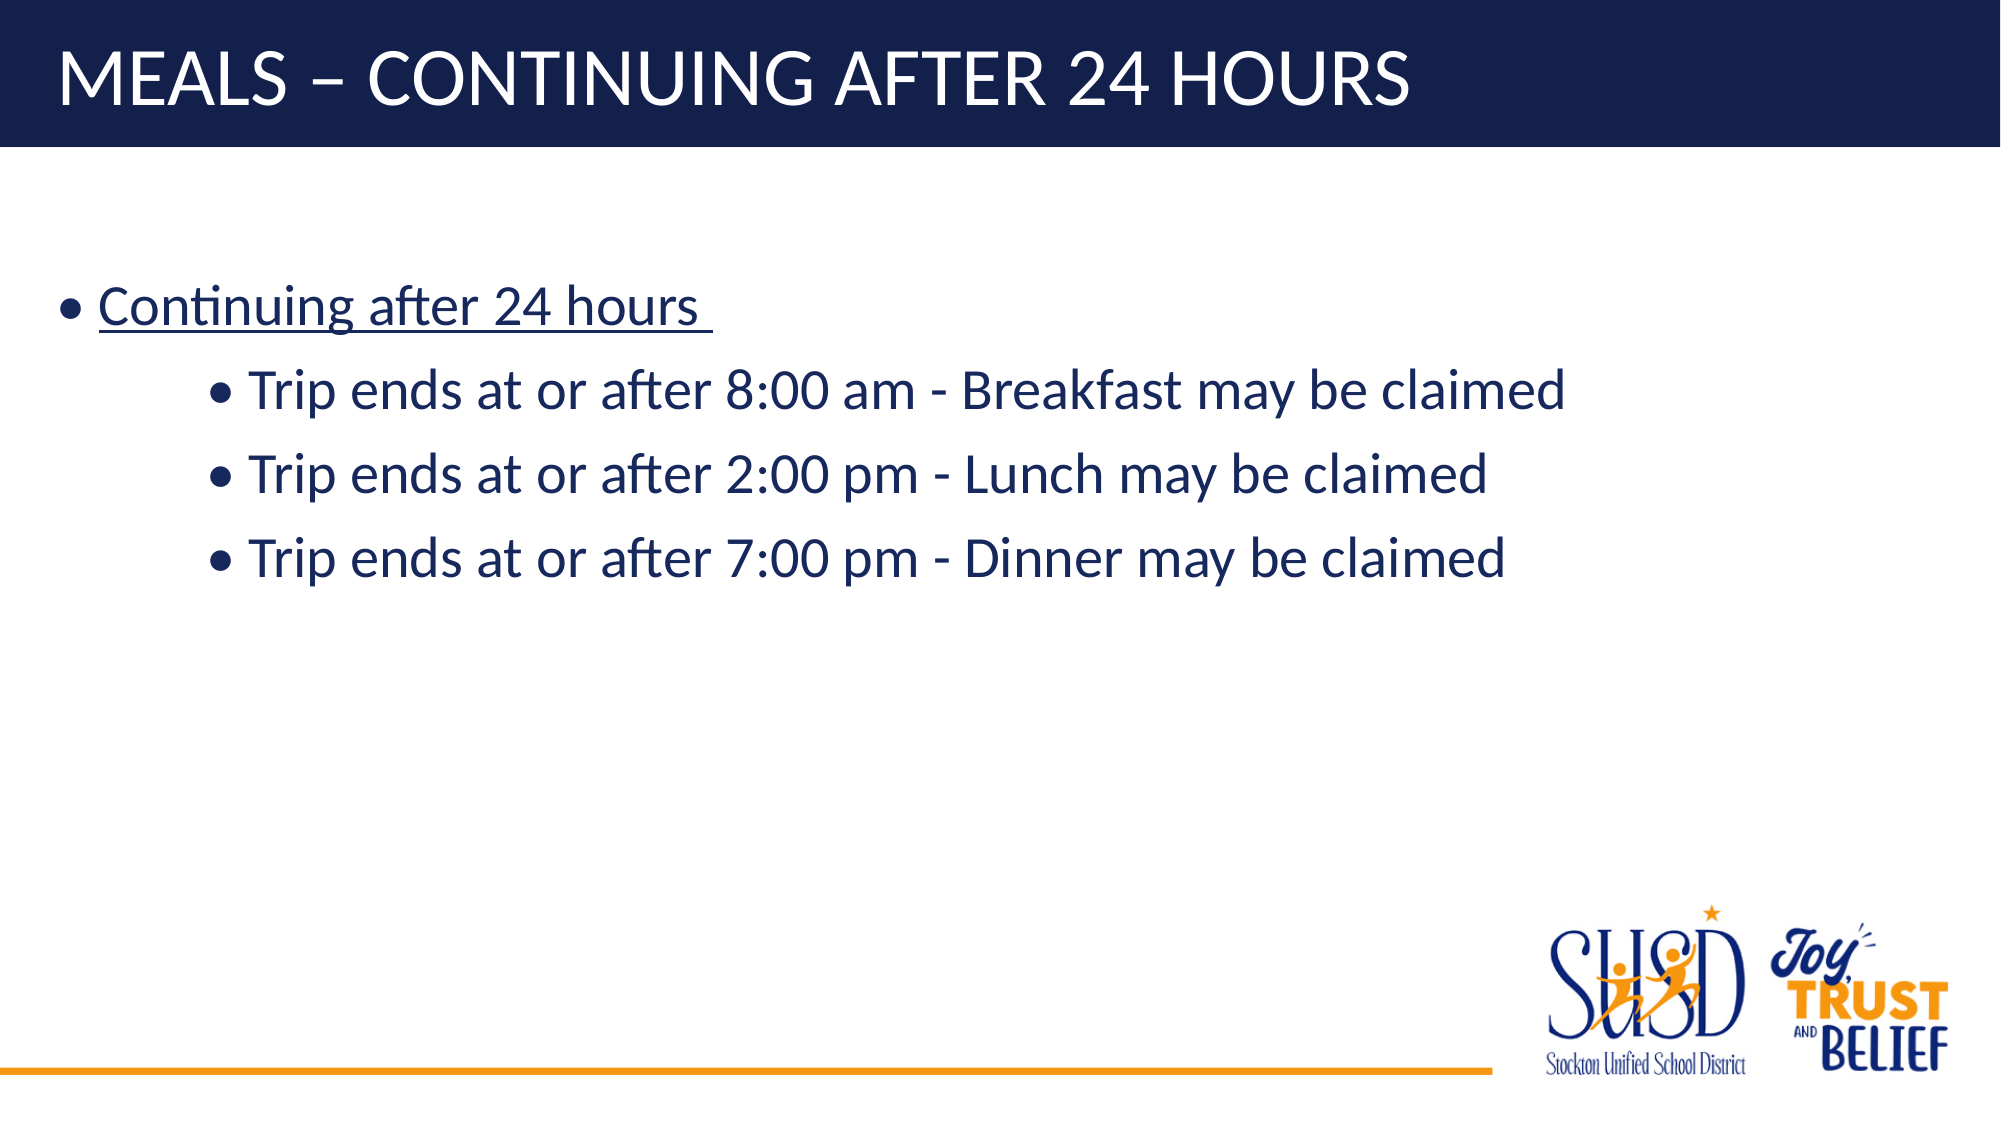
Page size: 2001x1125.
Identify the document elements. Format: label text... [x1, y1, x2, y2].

list • Continuing after 24 hours • Trip ends at or after 8:00 am - Breakfast may be claimed • Trip ends at or after 2:00 pm - Lunch may be claimed • Trip ends at or after 7:00 pm - Dinner may be claimed [41, 177, 1966, 1032]
title Meals – Continuing After 24 Hours [41, 36, 1966, 122]
picture [0, 0, 2001, 1125]
